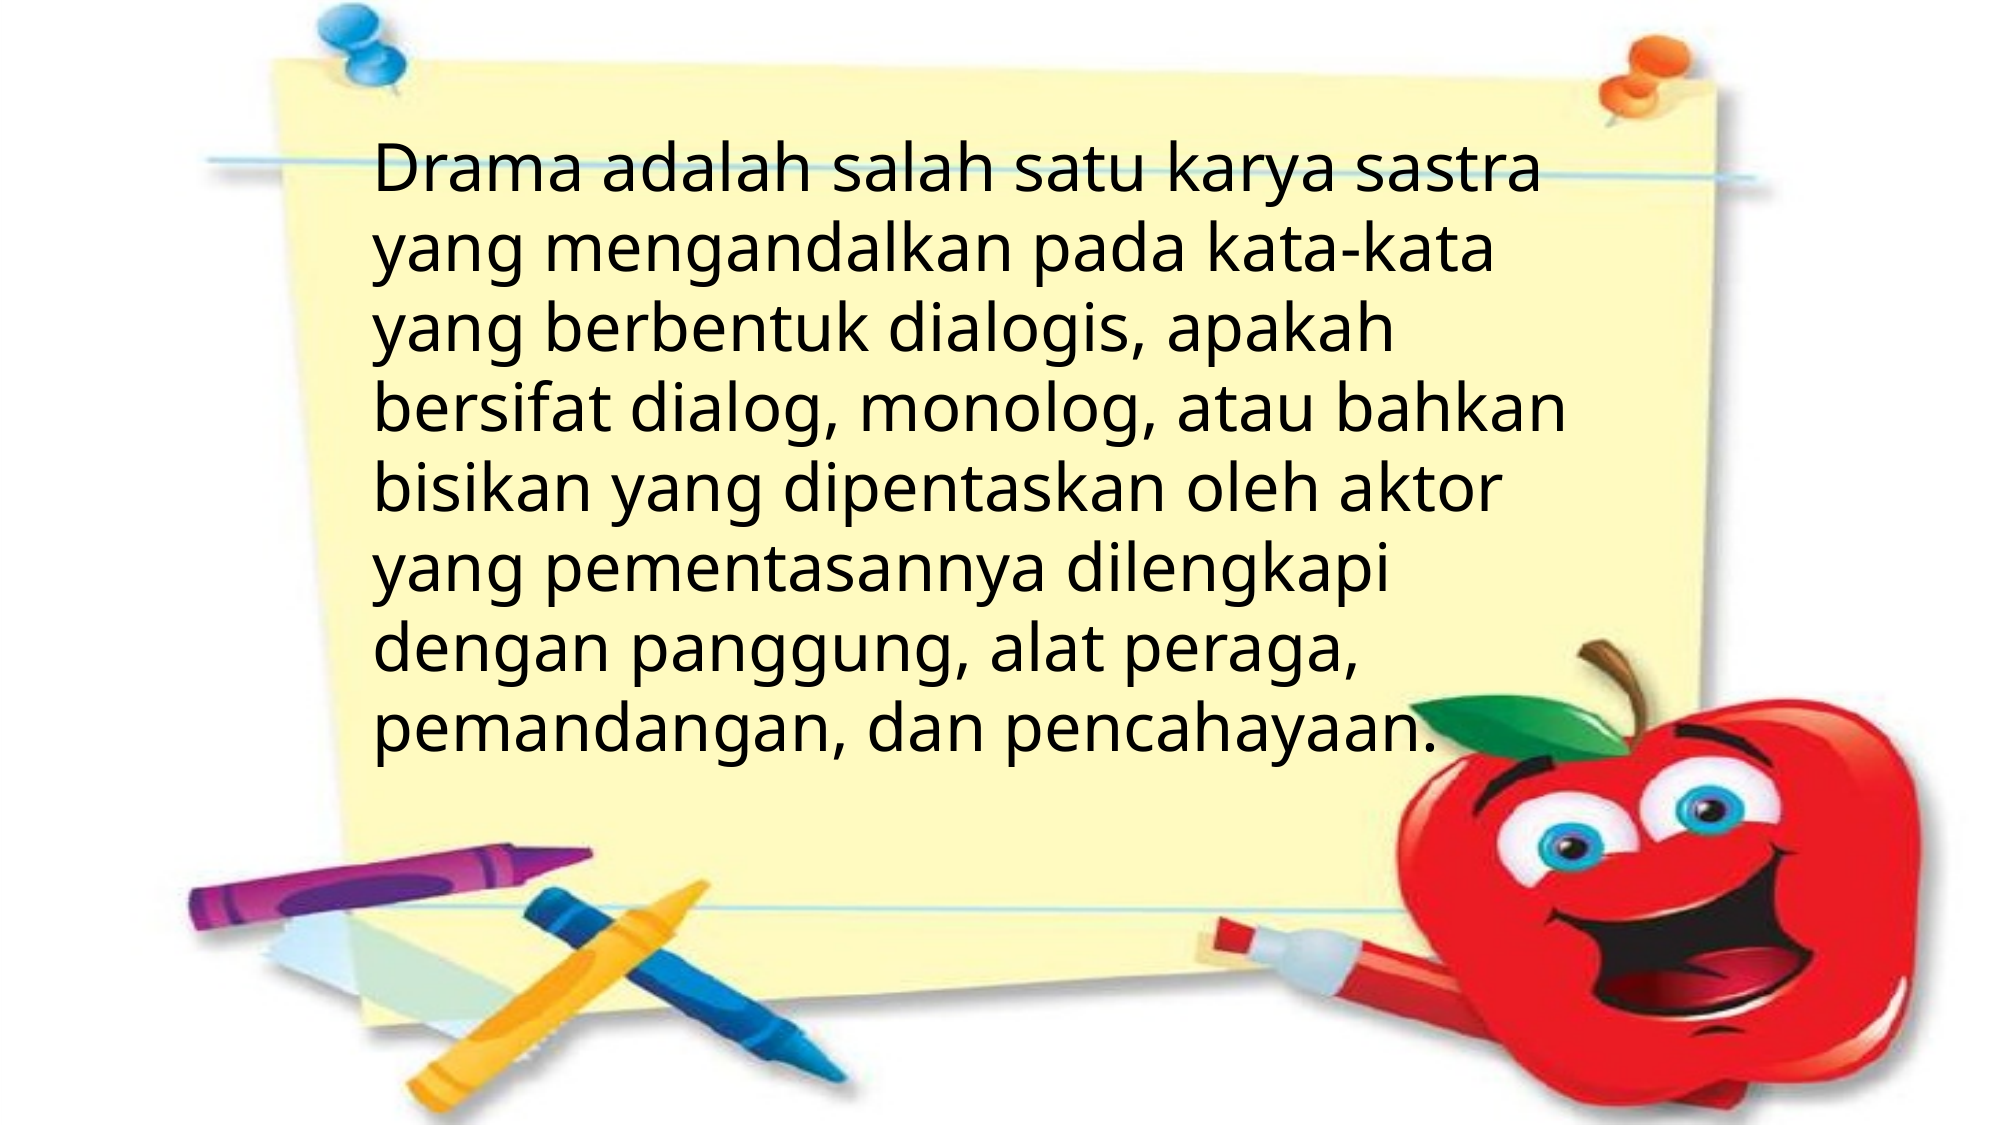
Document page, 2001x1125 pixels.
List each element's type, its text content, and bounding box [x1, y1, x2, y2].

picture [0, 0, 2001, 1125]
text_box Drama adalah salah satu karya sastra yang mengandalkan pada kata-kata yang berbentuk dialogis, apakah bersifat dialog, monolog, atau bahkan bisikan yang dipentaskan oleh aktor yang pementasannya dilengkapi dengan panggung, alat peraga, pemandangan, dan pencahayaan. [357, 117, 1662, 852]
